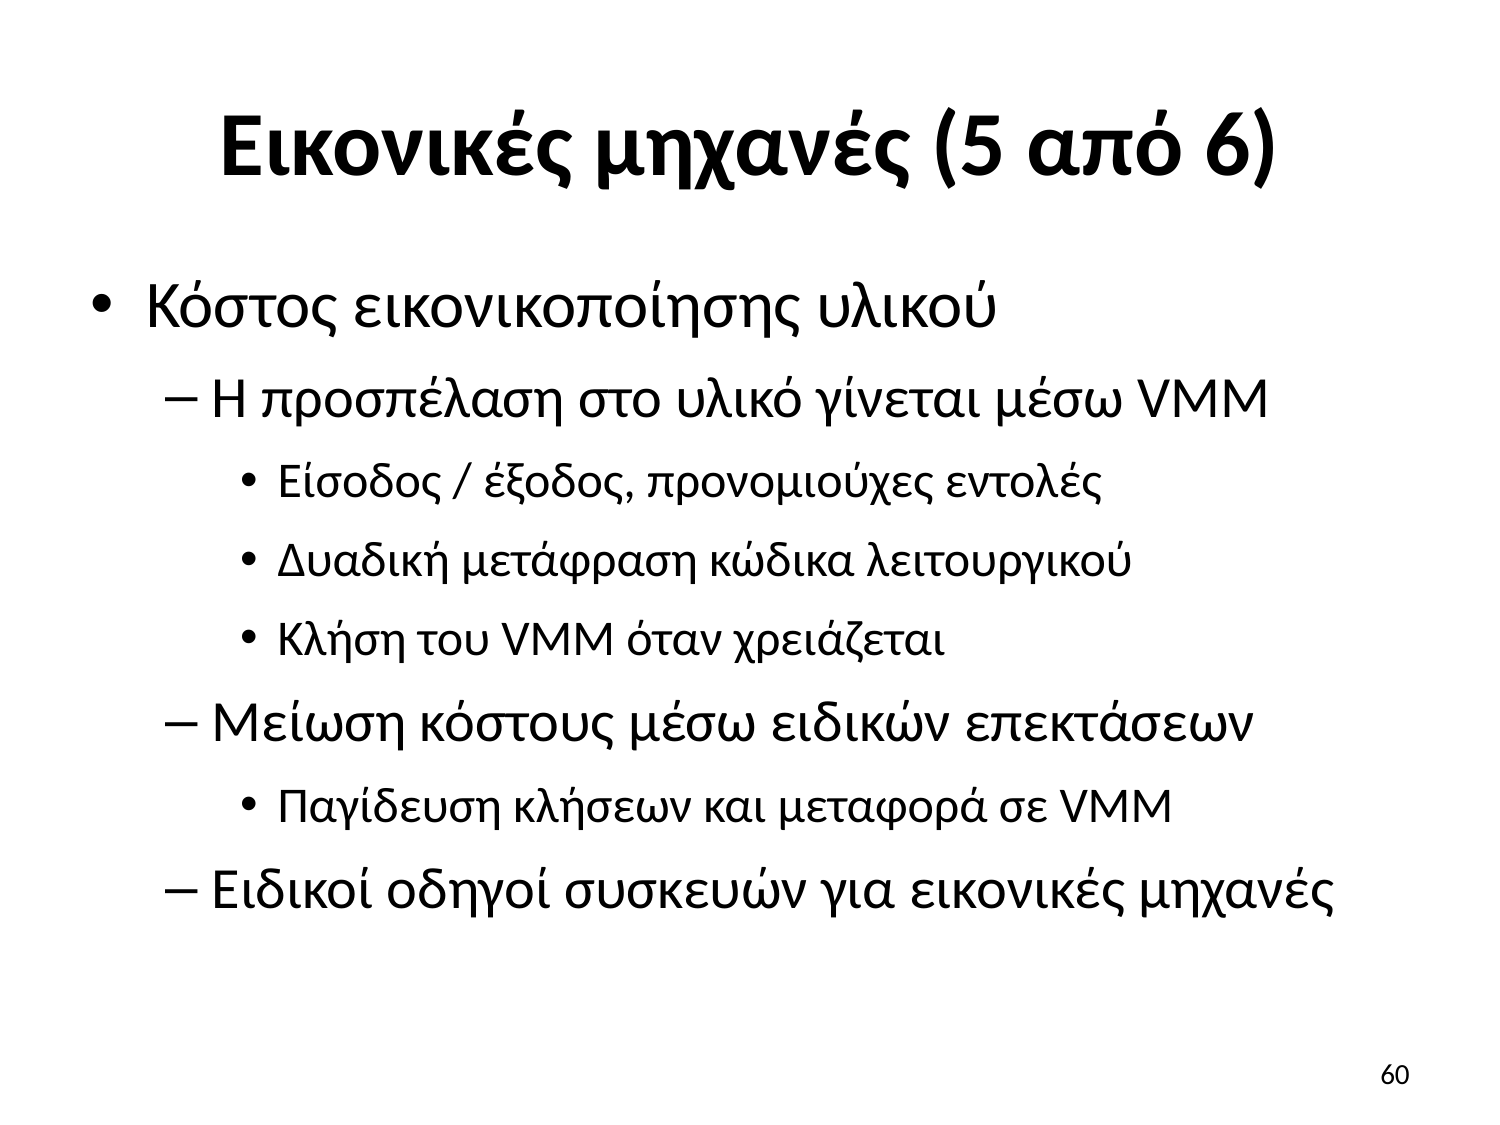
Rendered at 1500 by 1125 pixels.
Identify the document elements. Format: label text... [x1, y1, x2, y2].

slide_number 60 [1074, 1042, 1425, 1103]
title Εικονικές μηχανές (5 από 6) [75, 45, 1425, 233]
list Κόστος εικονικοποίησης υλικού Η προσπέλαση στο υλικό γίνεται μέσω VMM Είσοδος / έξοδος, προνομιούχες εντολές Δυαδική μετάφραση κώδικα λειτουργικού Κλήση του VMM όταν χρειάζεται Μείωση κόστους μέσω ειδικών επεκτάσεων Παγίδευση κλήσεων και μεταφορά σε VMM Ειδικοί οδηγοί συσκευών για εικονικές μηχανές [75, 262, 1425, 1005]
